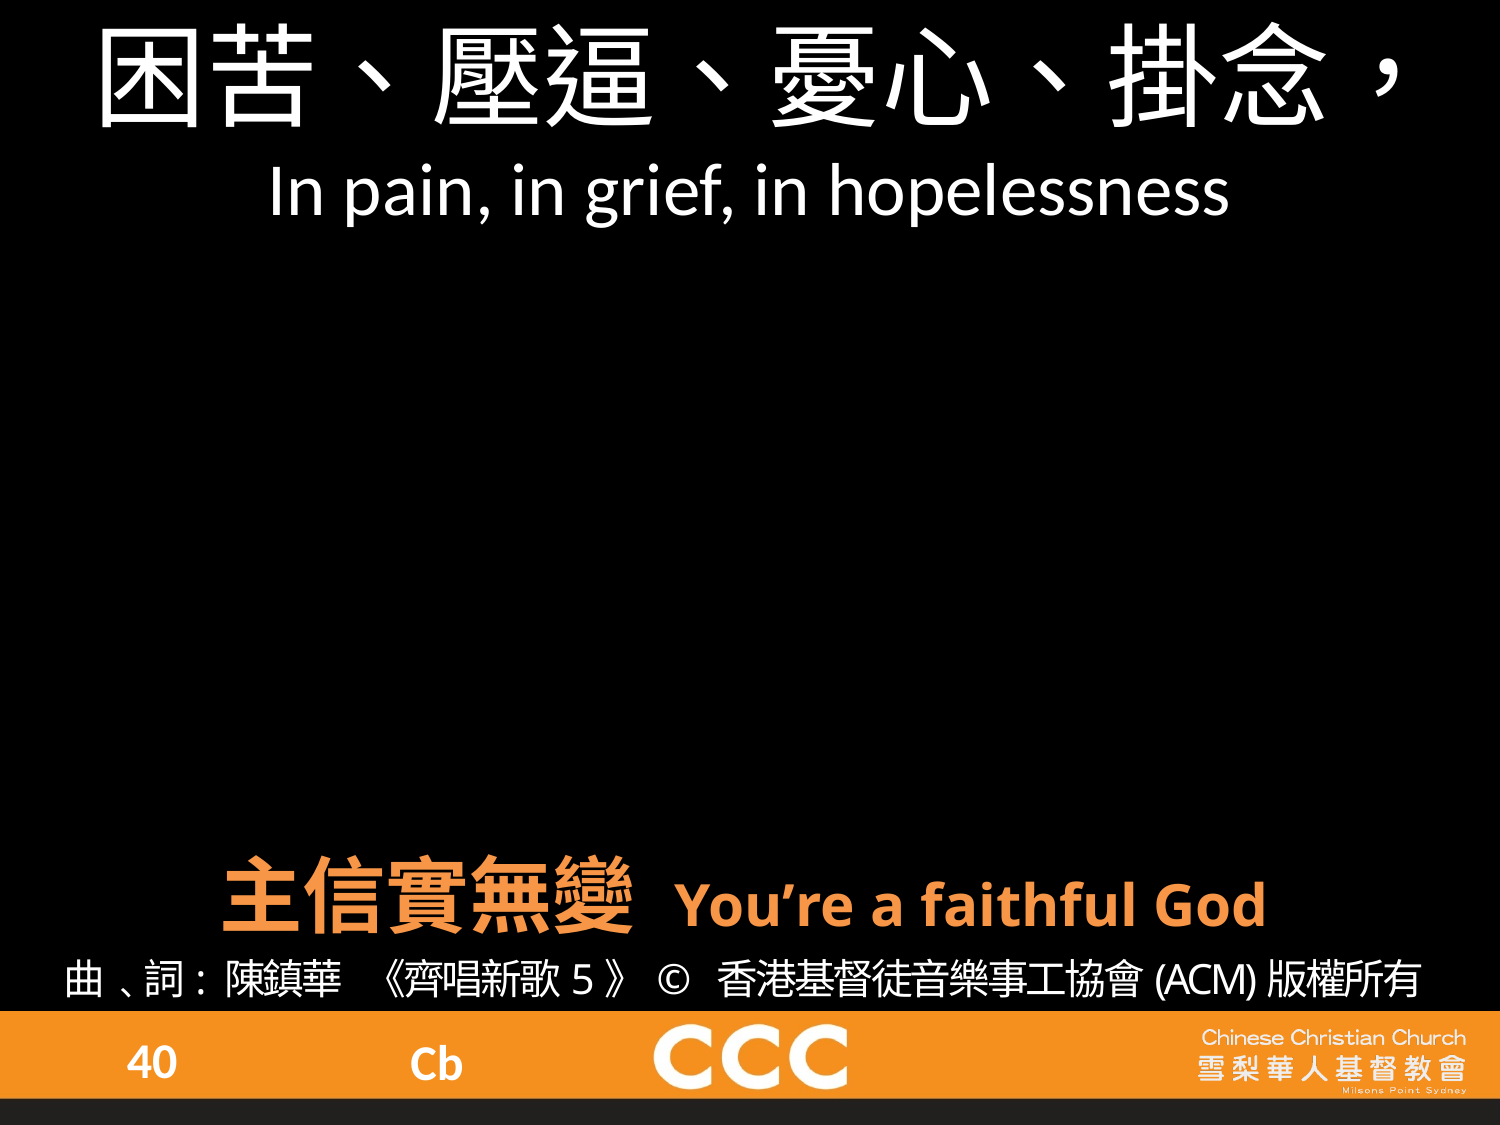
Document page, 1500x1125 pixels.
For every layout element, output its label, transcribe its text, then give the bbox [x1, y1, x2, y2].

slide_number 40 [112, 1020, 215, 1094]
picture [0, 1011, 1500, 1125]
text_box 來困苦、壓逼、憂心、掛念， In pain, in grief, in hopelessness [0, 0, 1500, 239]
text_box 主信實無變 You’re a faithful God [0, 836, 1494, 945]
text_box 曲﹑詞: 陳鎮華 《齊唱新歌5》© 香港基督徒音樂事工協會(ACM)版權所有 [0, 945, 1494, 1011]
text_box Cb [395, 1023, 526, 1099]
